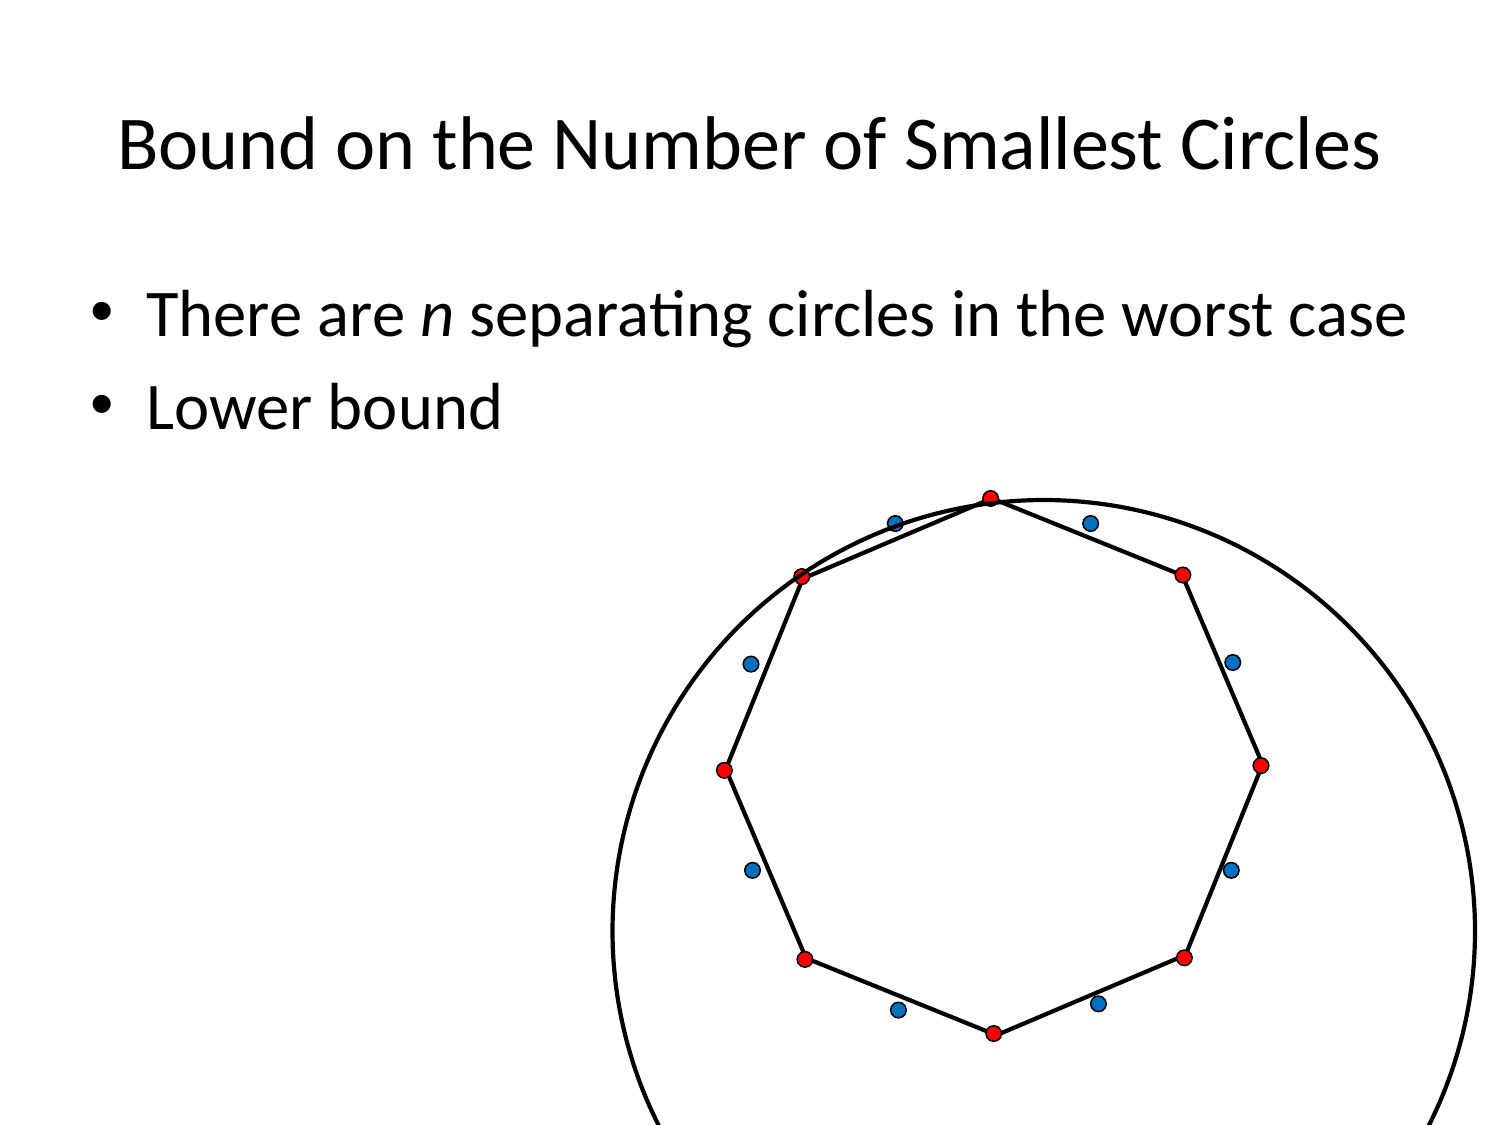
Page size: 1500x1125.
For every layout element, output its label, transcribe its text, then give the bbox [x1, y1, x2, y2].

title Bound on the Number of Smallest Circles [75, 45, 1425, 233]
text_box [887, 515, 903, 526]
text_box [793, 568, 804, 577]
list There are n separating circles in the worst case Lower bound [75, 262, 1425, 1005]
text_box [610, 497, 1478, 1125]
text_box [982, 490, 999, 502]
